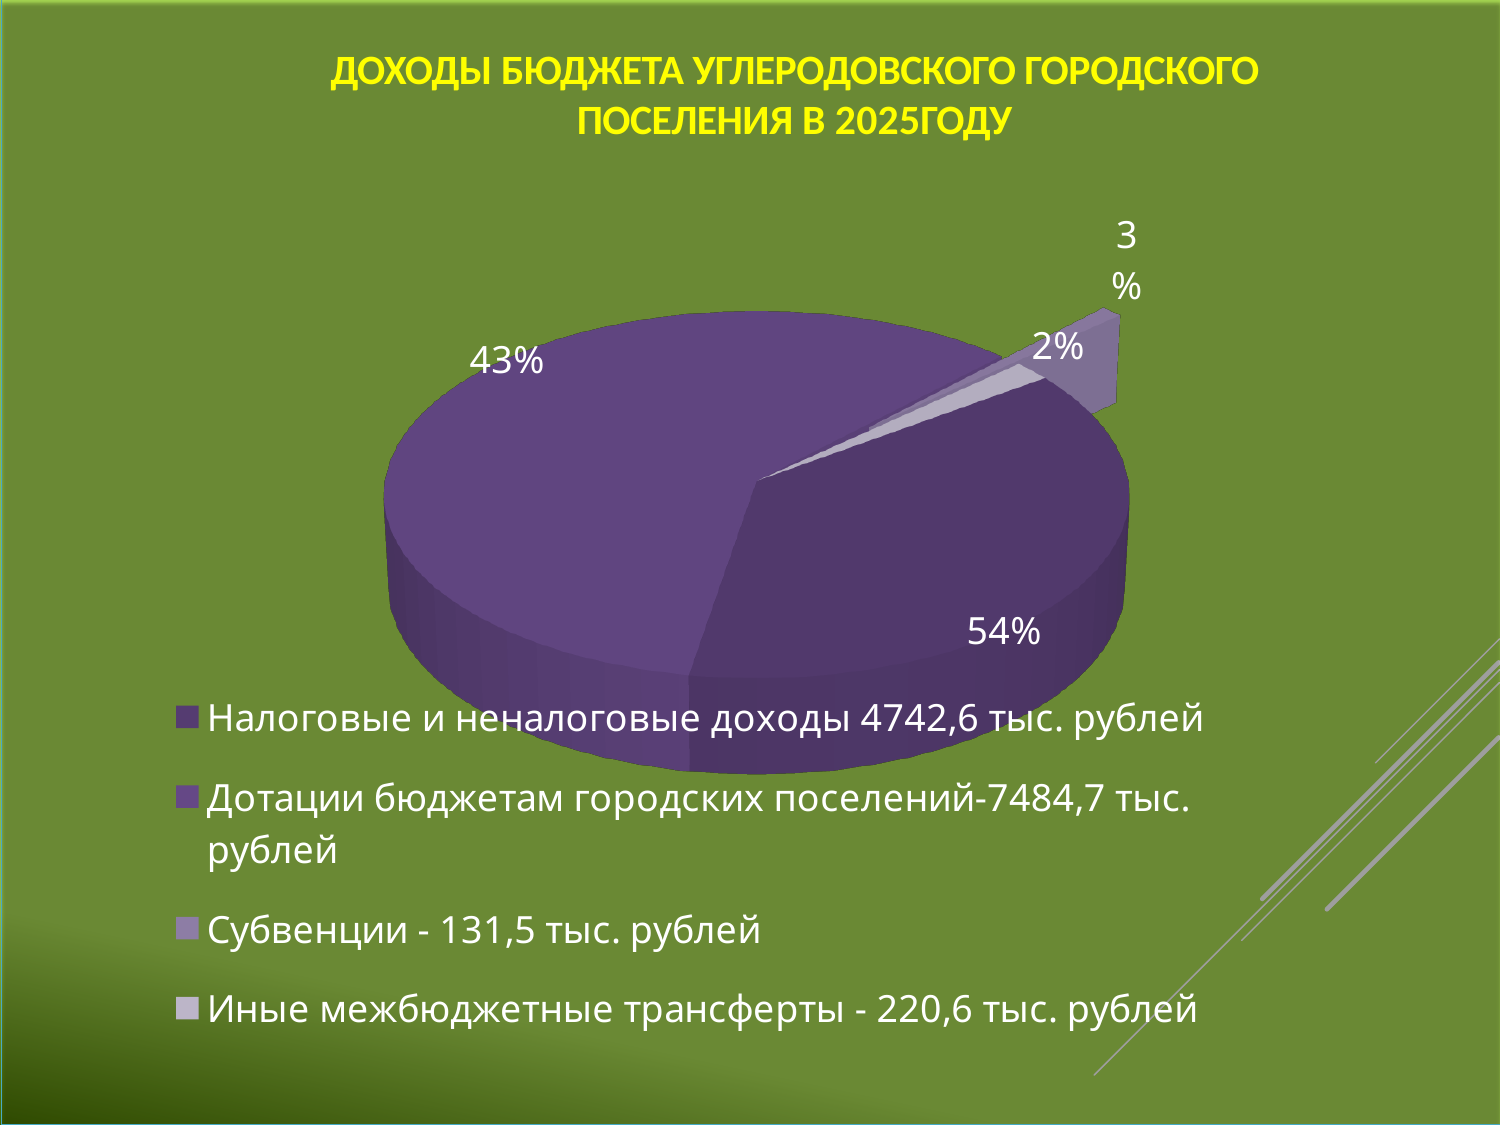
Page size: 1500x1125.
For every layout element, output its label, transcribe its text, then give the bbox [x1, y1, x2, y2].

chart [137, 135, 1376, 1088]
text_box ДОХОДЫ БЮДЖЕТА УГЛЕРОДОВСКОГО ГОРОДСКОГО ПОСЕЛЕНИЯ В 2025ГОДУ [247, 40, 1339, 135]
text_box [2, 0, 1500, 1124]
